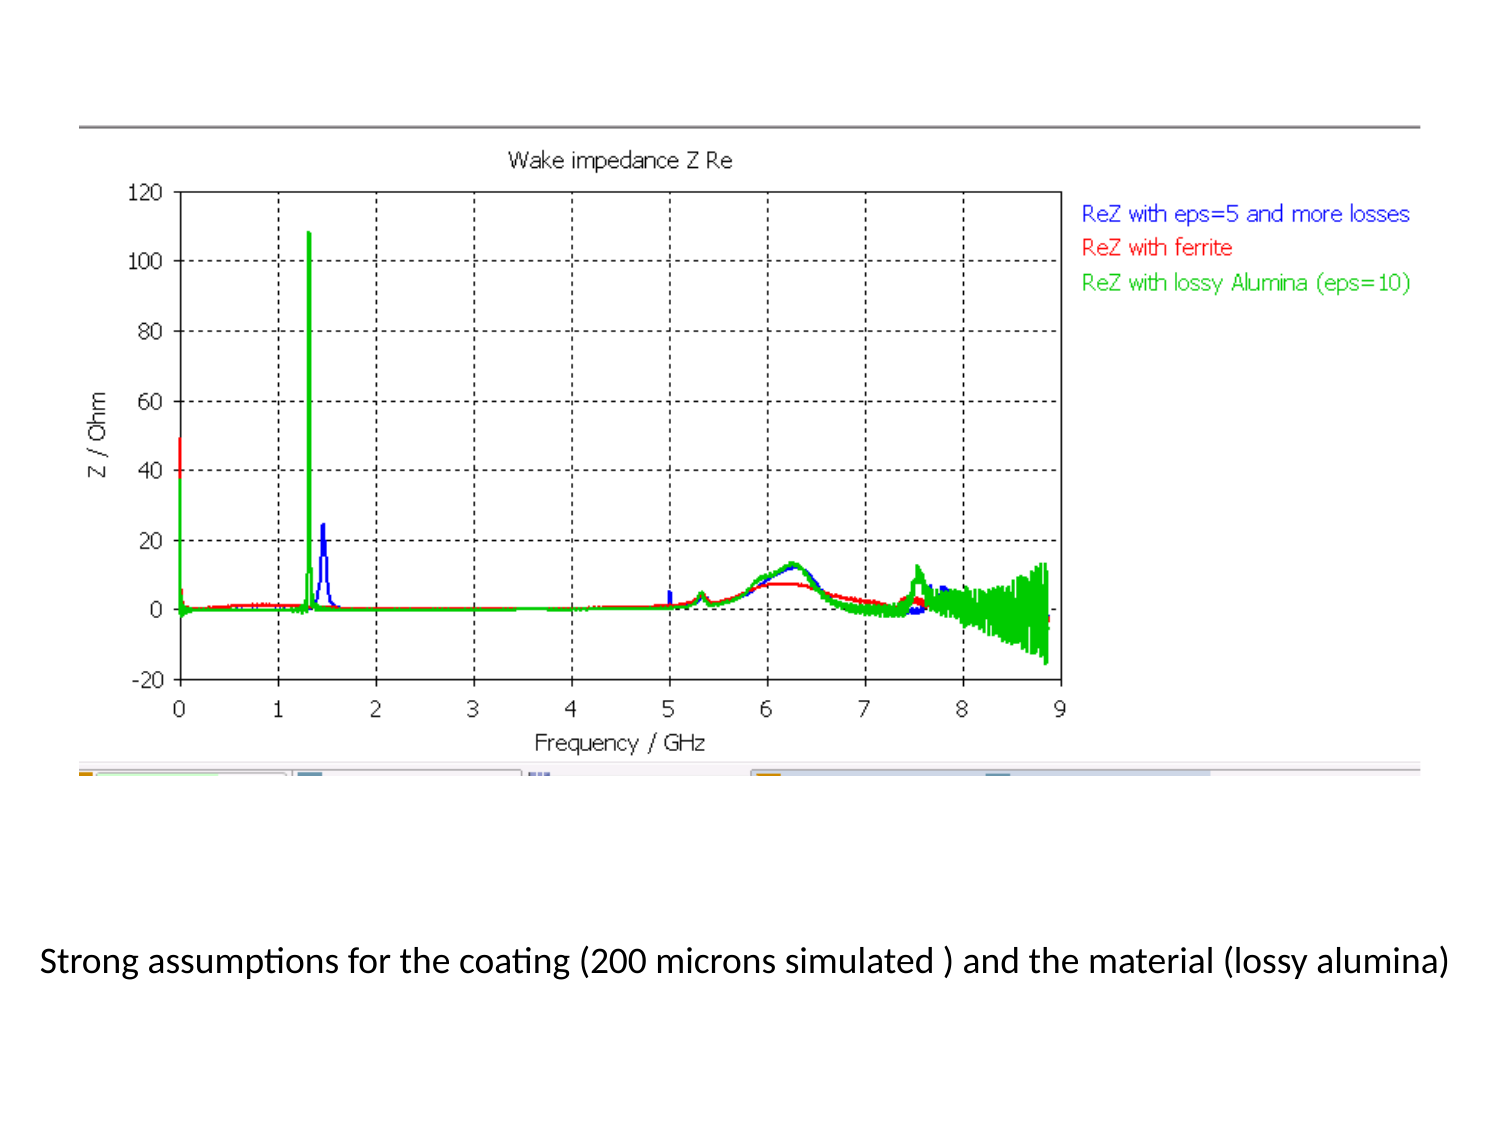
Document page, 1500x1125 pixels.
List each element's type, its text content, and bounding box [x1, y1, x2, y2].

picture [78, 125, 1421, 776]
text_box Strong assumptions for the coating (200 microns simulated ) and the material (lossy alumina) [25, 928, 1467, 989]
